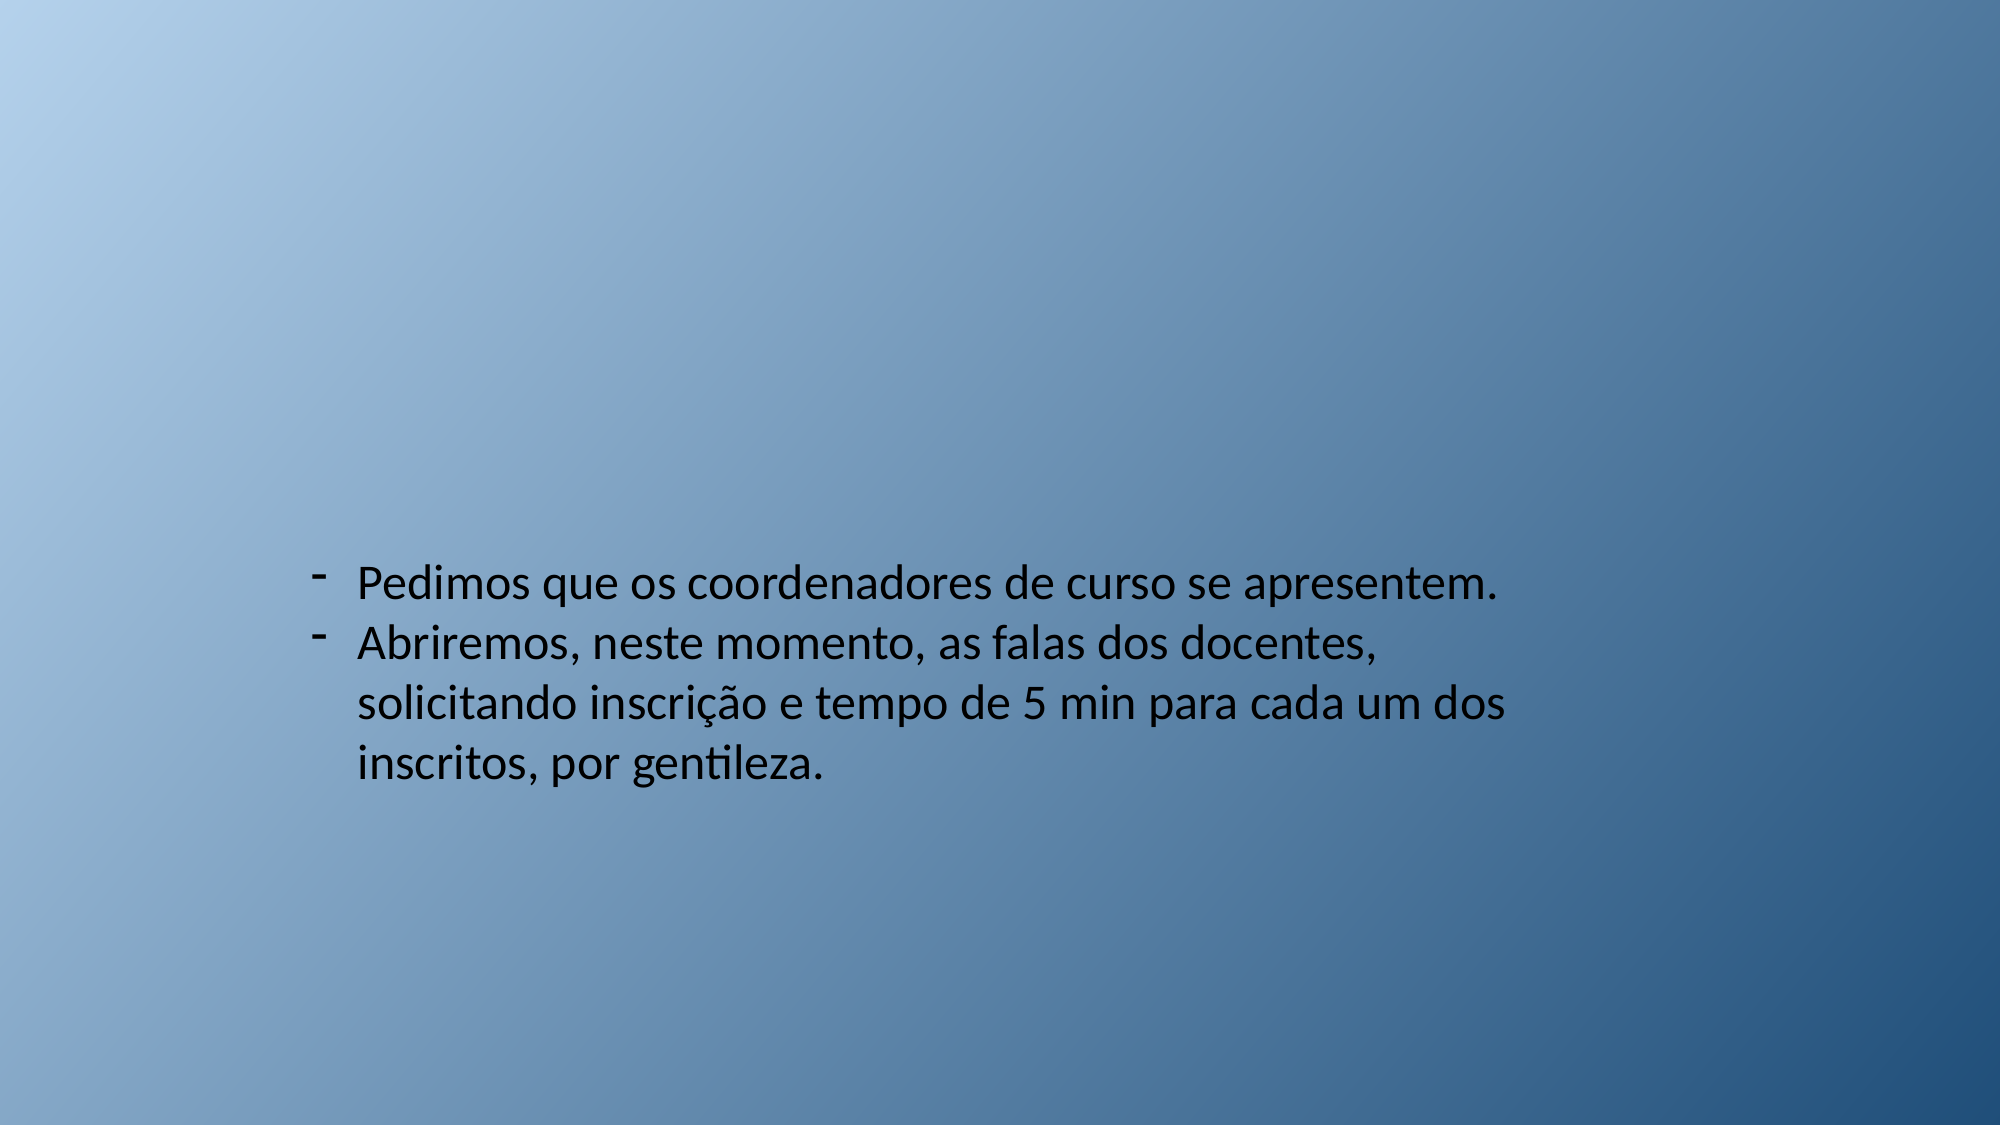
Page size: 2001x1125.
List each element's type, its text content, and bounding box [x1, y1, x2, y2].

text_box Pedimos que os coordenadores de curso se apresentem. Abriremos, neste momento, as falas dos docentes, solicitando inscrição e tempo de 5 min para cada um dos inscritos, por gentileza. [296, 542, 1573, 857]
